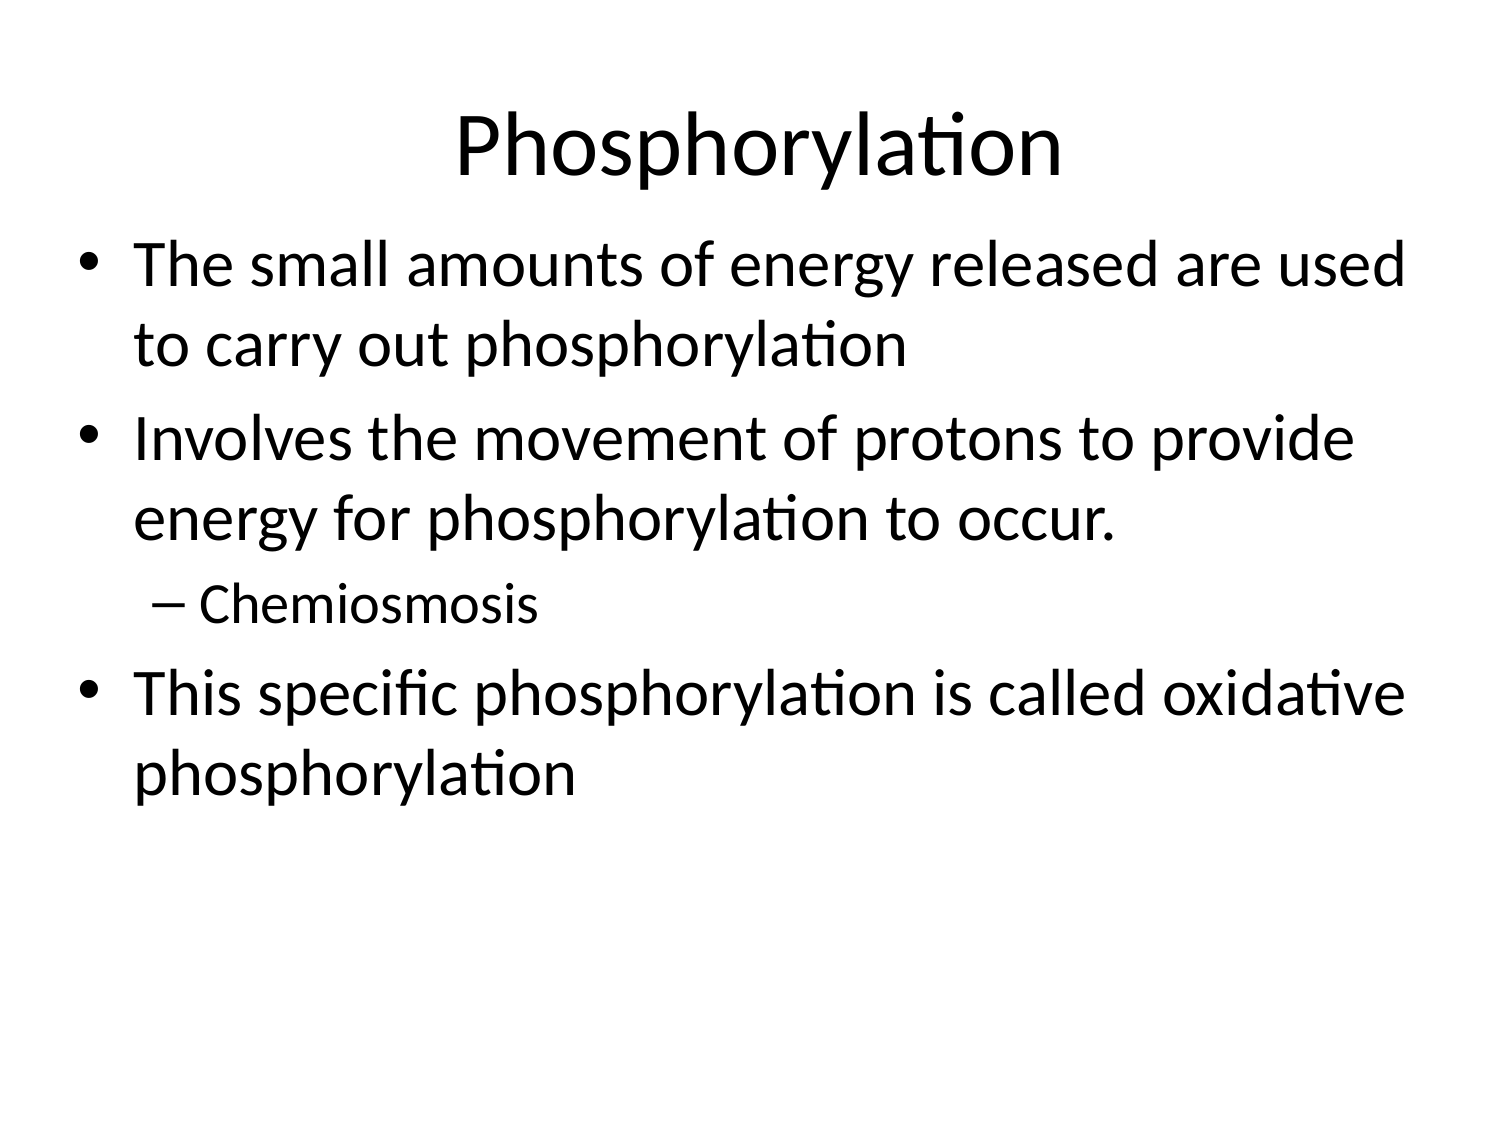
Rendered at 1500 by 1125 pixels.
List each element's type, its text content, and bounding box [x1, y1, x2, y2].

list The small amounts of energy released are used to carry out phosphorylation Involves the movement of protons to provide energy for phosphorylation to occur. Chemiosmosis This specific phosphorylation is called oxidative phosphorylation [62, 212, 1425, 1055]
title Phosphorylation [75, 45, 1425, 212]
